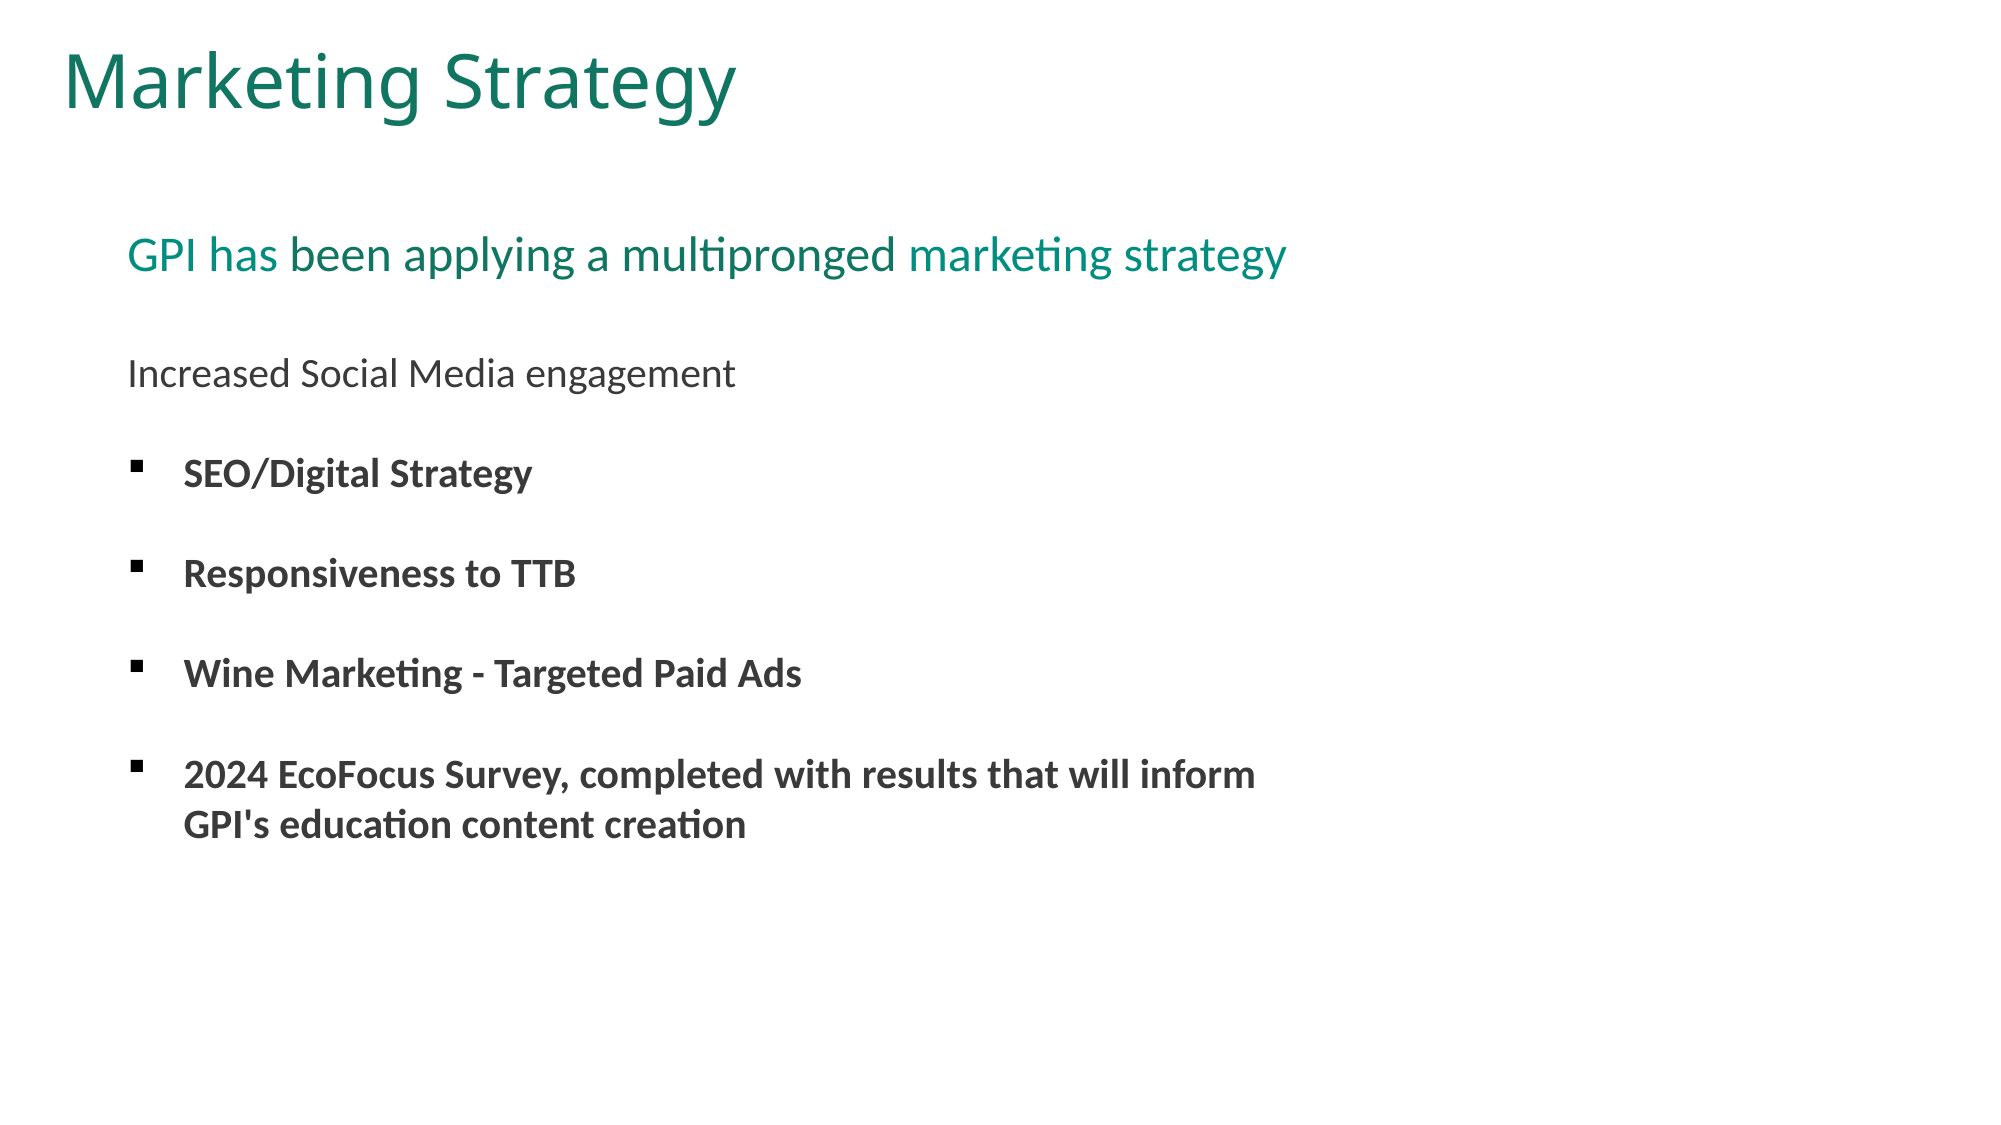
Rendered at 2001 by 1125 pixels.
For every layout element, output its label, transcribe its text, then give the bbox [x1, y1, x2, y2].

title Marketing Strategy [47, 65, 889, 93]
text_box GPI has been applying a multipronged marketing strategy [116, 216, 1494, 288]
text_box Increased Social Media engagement SEO/Digital Strategy Responsiveness to TTB Wine Marketing - Targeted Paid Ads 2024 EcoFocus Survey, completed with results that will inform GPI's education content creation [116, 340, 1359, 852]
